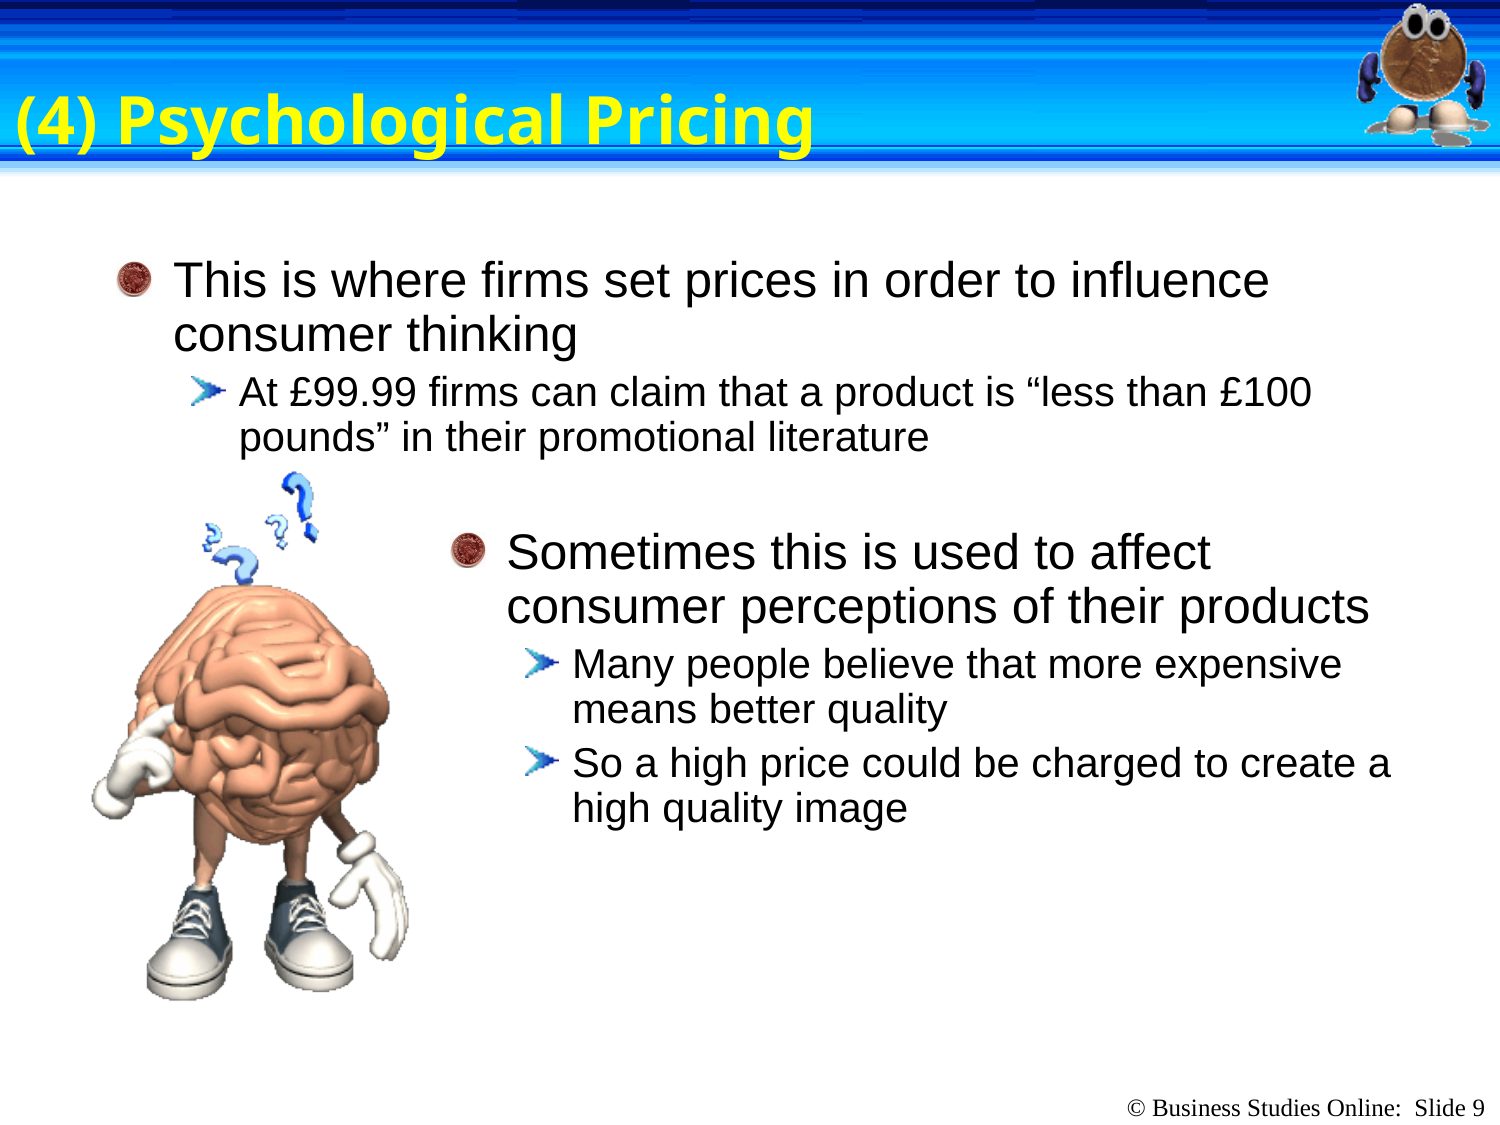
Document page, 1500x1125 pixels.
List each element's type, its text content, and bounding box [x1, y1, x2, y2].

picture [116, 261, 152, 297]
title (4) Psychological Pricing [0, 42, 1275, 193]
picture [0, 418, 559, 1022]
picture [191, 376, 226, 406]
text_box This is where firms set prices in order to influence consumer thinking At £99.99 firms can claim that a product is “less than £100 pounds” in their promotional literature [102, 247, 1432, 762]
text_box Sometimes this is used to affect consumer perceptions of their products Many people believe that more expensive means better quality So a high price could be charged to create a high quality image [549, 519, 1415, 1007]
picture [0, 0, 1500, 185]
